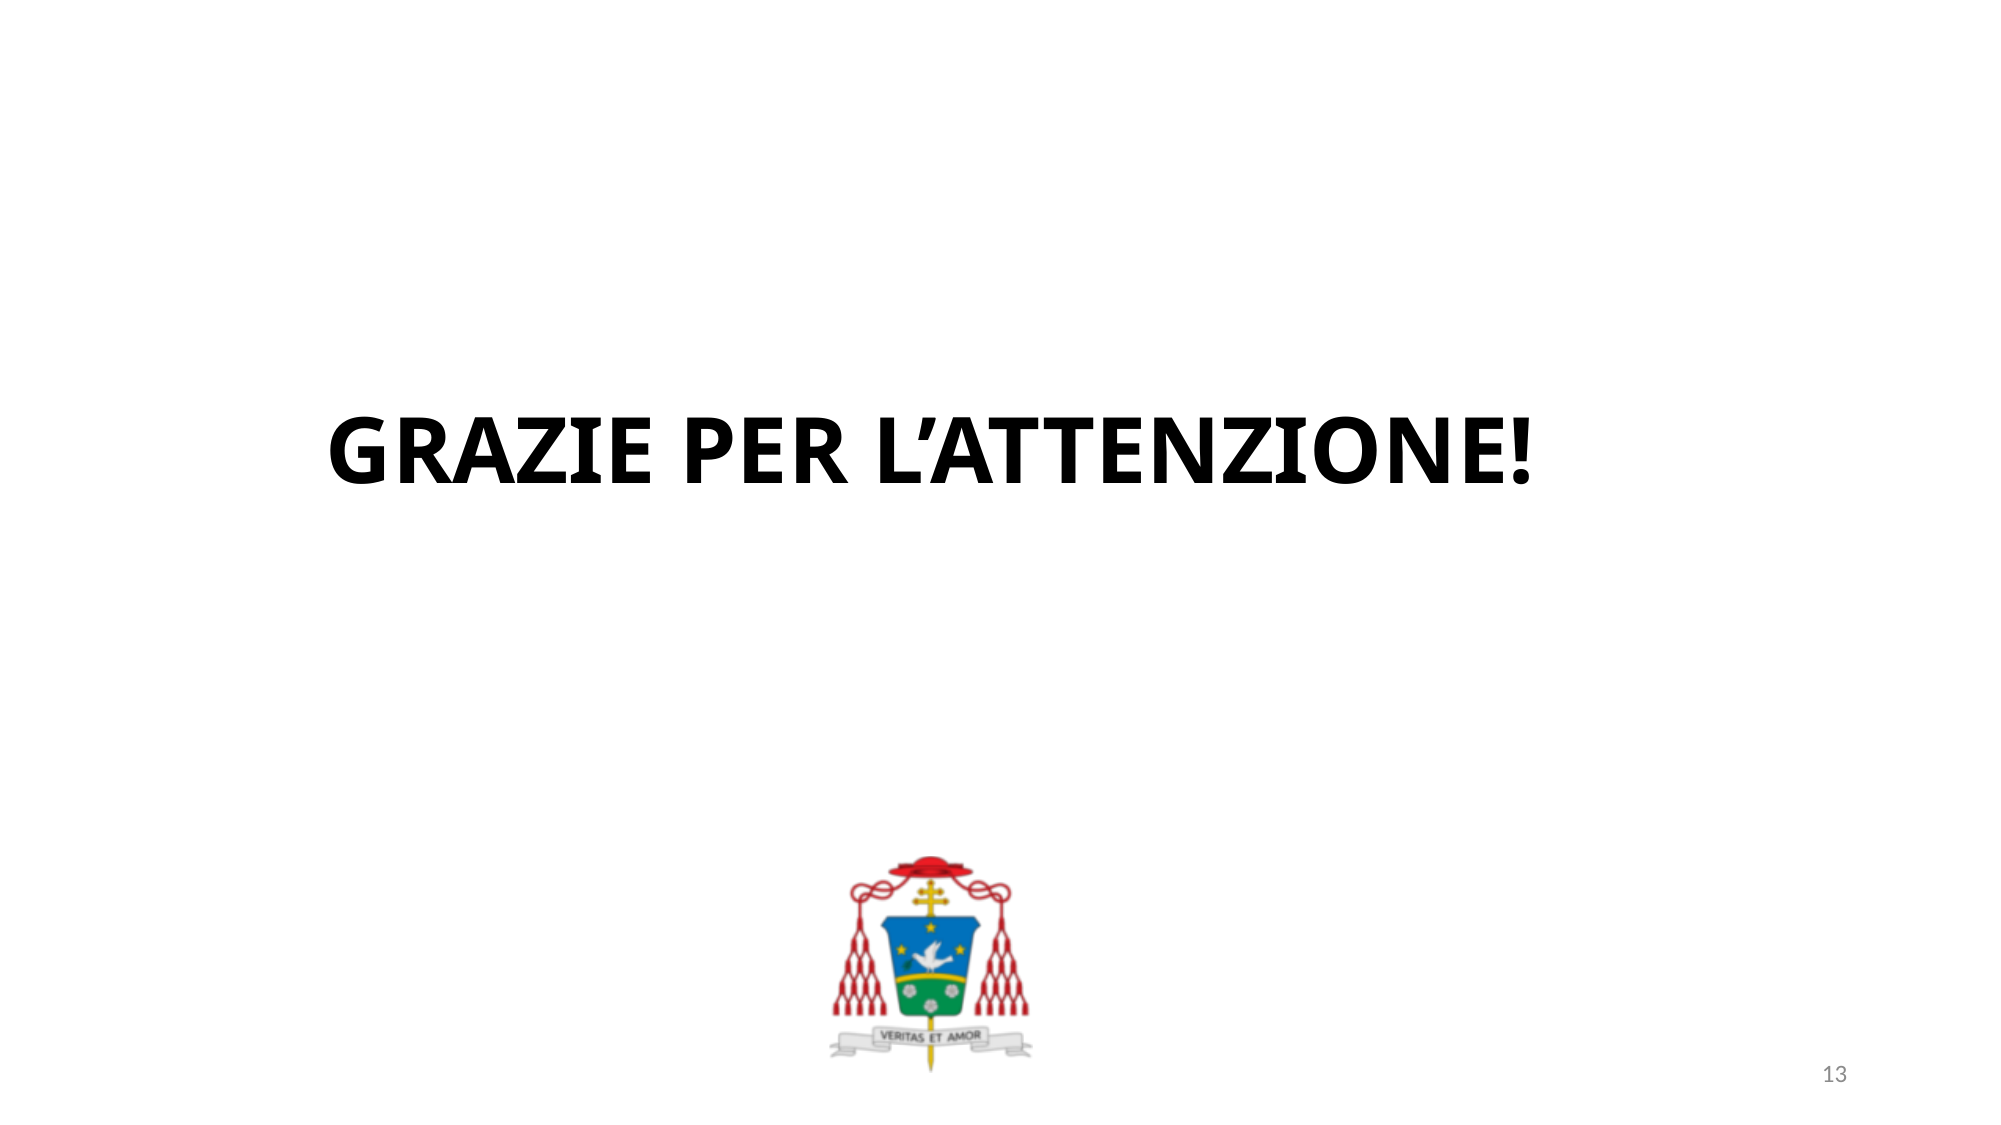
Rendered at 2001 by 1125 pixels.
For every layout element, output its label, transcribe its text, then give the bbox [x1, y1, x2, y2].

slide_number 13 [1412, 1042, 1863, 1103]
title GRAZIE PER L’ATTENZIONE! [68, 345, 1794, 563]
picture [829, 856, 1033, 1073]
